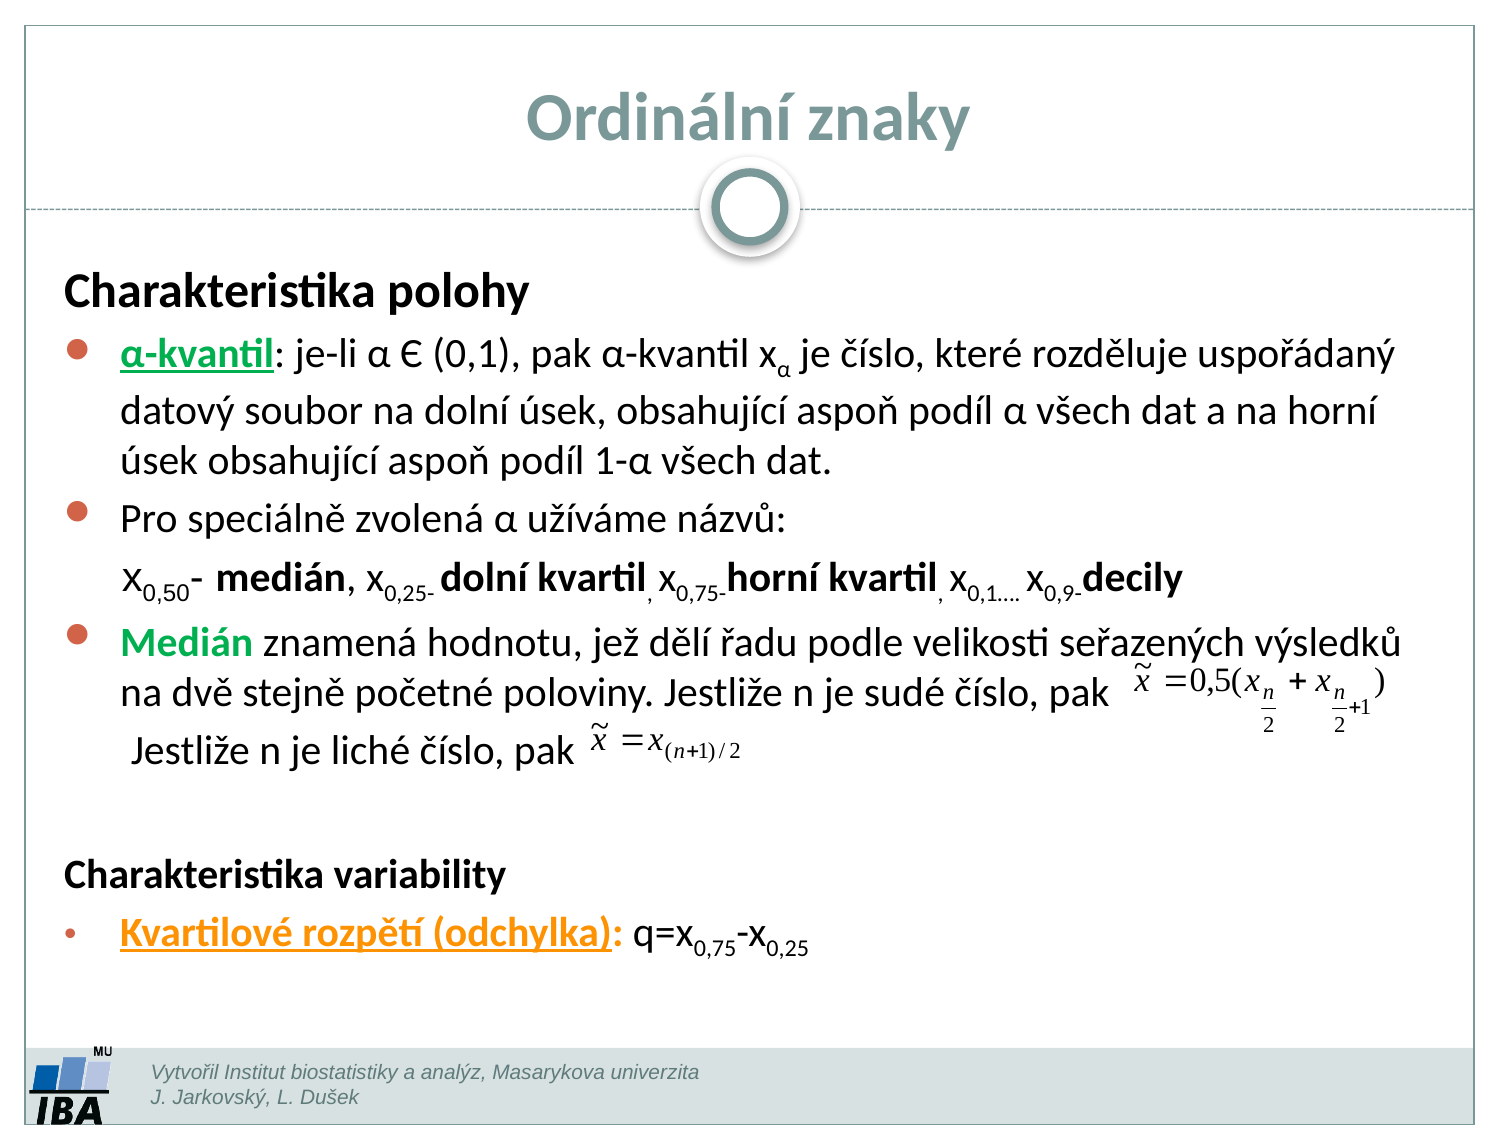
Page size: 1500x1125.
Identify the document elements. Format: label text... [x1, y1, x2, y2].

picture [29, 1046, 112, 1125]
title Ordinální znaky [49, 37, 1450, 163]
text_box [1127, 656, 1391, 740]
text_box Charakteristika polohy α-kvantil: je-li α Є (0,1), pak α-kvantil xα je číslo, které rozděluje uspořádaný datový soubor na dolní úsek, obsahující aspoň podíl α všech dat a na horní úsek obsahující aspoň podíl 1-α všech dat. Pro speciálně zvolená α užíváme názvů: x0,50- medián, x0,25- dolní kvartil, x0,75-horní kvartil, x0,1…. x0,9-decily Medián znamená hodnotu, jež dělí řadu podle velikosti seřazených výsledků na dvě stejně početné poloviny. Jestliže n je sudé číslo, pak Jestliže n je liché číslo, pak Charakteristika variability Kvartilové rozpětí (odchylka): q=x0,75-x0,25 [49, 249, 1450, 1005]
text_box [584, 715, 748, 771]
footer Vytvořil Institut biostatistiky a analýz, Masarykova univerzita J. Jarkovský, L. Dušek [135, 1051, 724, 1112]
